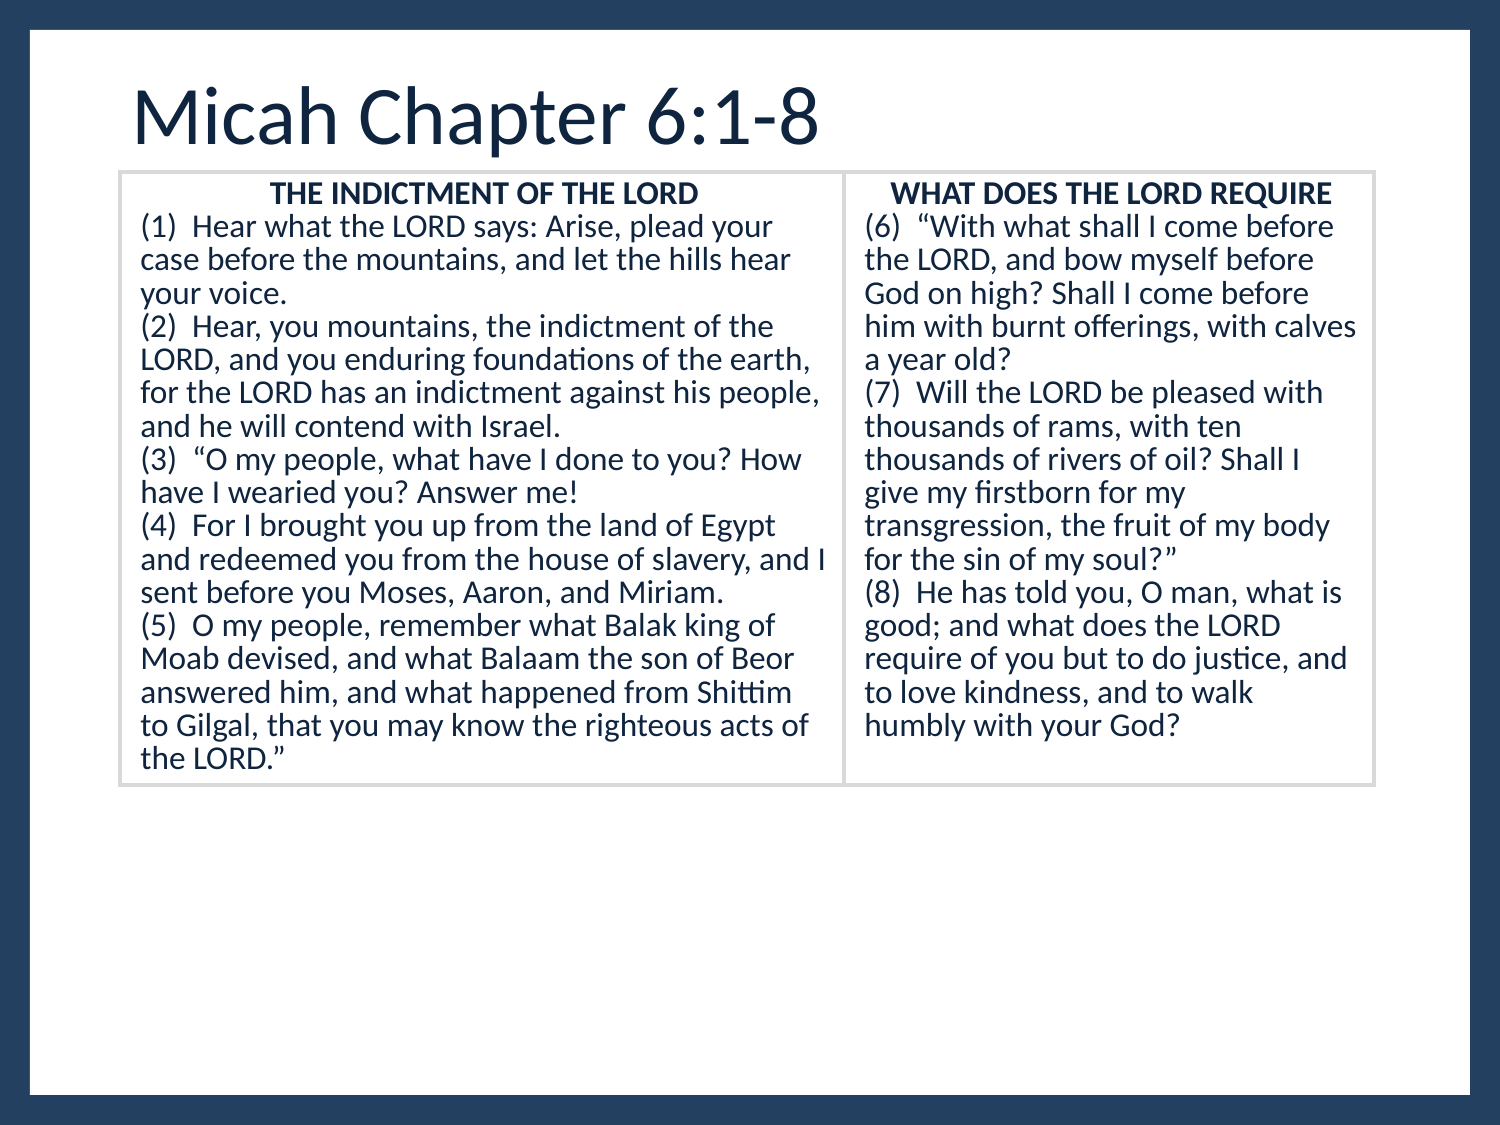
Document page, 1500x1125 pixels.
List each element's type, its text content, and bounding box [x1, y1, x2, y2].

table_header THE INDICTMENT OF THE LORD (1) Hear what the LORD says: Arise, plead your case before the mountains, and let the hills hear your voice. (2) Hear, you mountains, the indictment of the LORD, and you enduring foundations of the earth, for the LORD has an indictment against his people, and he will contend with Israel. (3) “O my people, what have I done to you? How have I wearied you? Answer me! (4) For I brought you up from the land of Egypt and redeemed you from the house of slavery, and I sent before you Moses, Aaron, and Miriam. (5) O my people, remember what Balak king of Moab devised, and what Balaam the son of Beor answered him, and what happened from Shittim to Gilgal, that you may know the righteous acts of the LORD.” [122, 174, 842, 783]
table_header WHAT DOES THE LORD REQUIRE (6) “With what shall I come before the LORD, and bow myself before God on high? Shall I come before him with burnt offerings, with calves a year old? (7) Will the LORD be pleased with thousands of rams, with ten thousands of rivers of oil? Shall I give my firstborn for my transgression, the fruit of my body for the sin of my soul?” (8) He has told you, O man, what is good; and what does the LORD require of you but to do justice, and to love kindness, and to walk humbly with your God? [846, 174, 1372, 783]
title Micah Chapter 6:1-8 [116, 6, 1375, 230]
